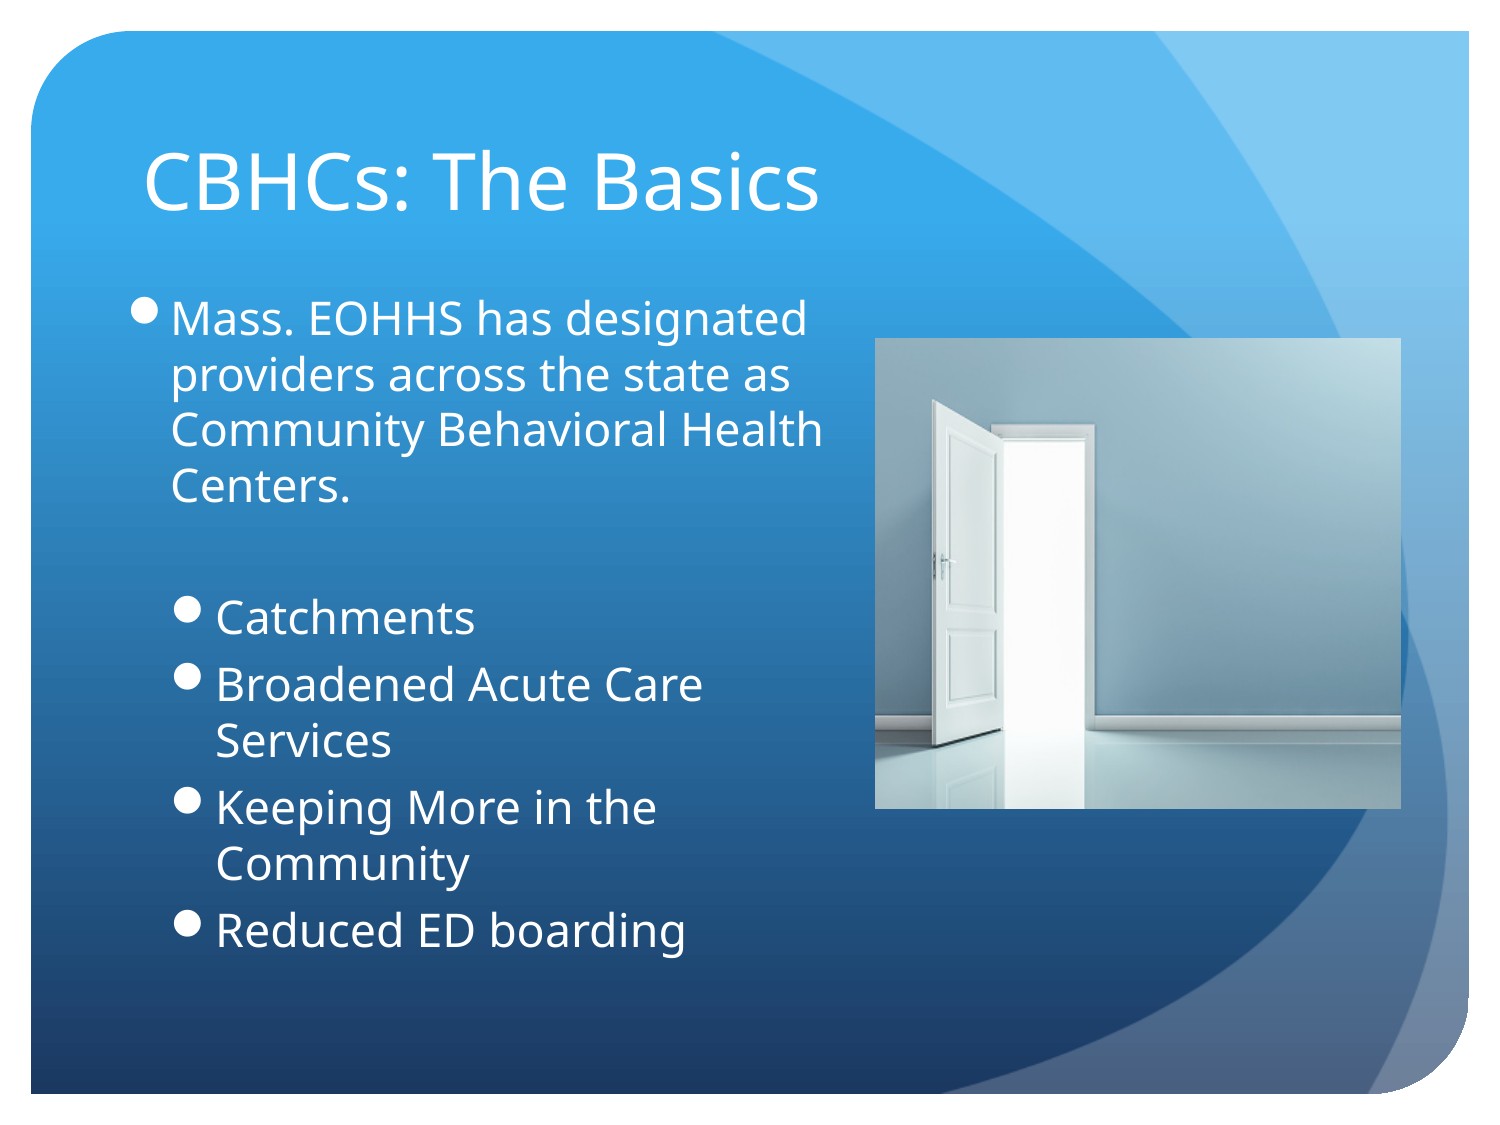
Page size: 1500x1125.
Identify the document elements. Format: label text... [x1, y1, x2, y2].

picture [24, 30, 1473, 1094]
title CBHCs: The Basics [127, 62, 1372, 234]
list Mass. EOHHS has designated providers across the state as Community Behavioral Health Centers. Catchments Broadened Acute Care Services Keeping More in the Community Reduced ED boarding [112, 281, 890, 972]
